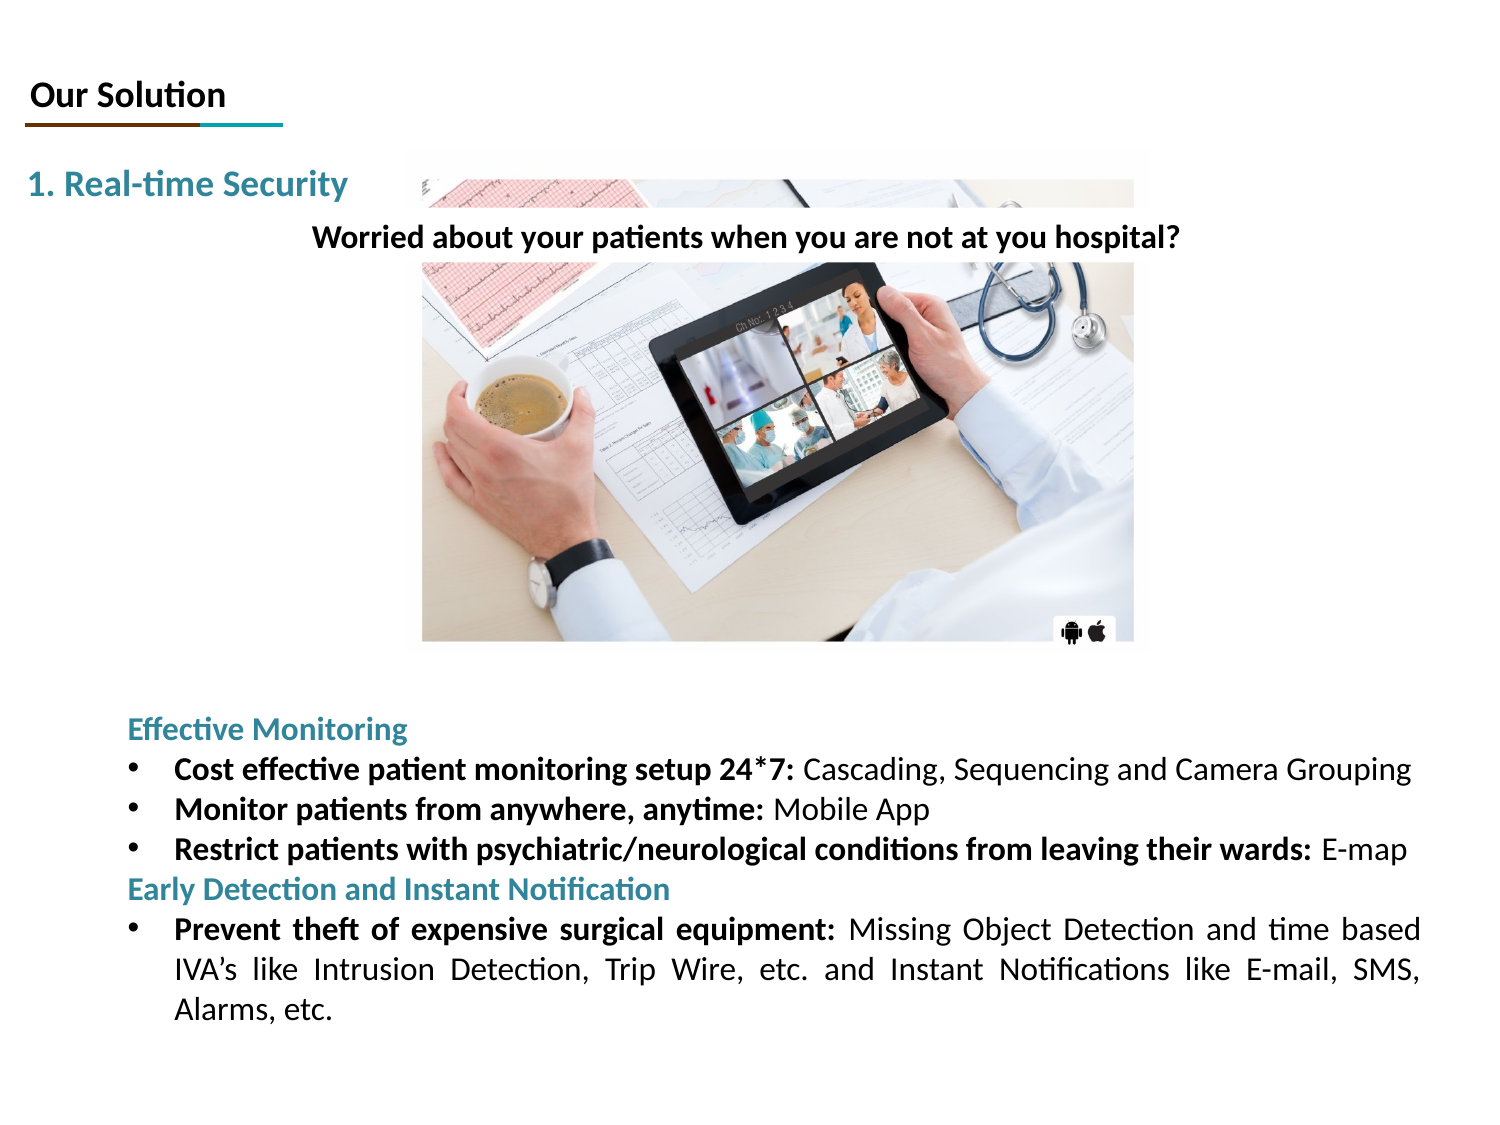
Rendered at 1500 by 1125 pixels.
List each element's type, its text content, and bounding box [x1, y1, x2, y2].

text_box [14, 62, 328, 126]
picture [407, 149, 1151, 652]
text_box Effective Monitoring Cost effective patient monitoring setup 24*7: Cascading, Sequencing and Camera Grouping Monitor patients from anywhere, anytime: Mobile App Restrict patients with psychiatric/neurological conditions from leaving their wards: E-map Early Detection and Instant Notification Prevent theft of expensive surgical equipment: Missing Object Detection and time based IVA’s like Intrusion Detection, Trip Wire, etc. and Instant Notifications like E-mail, SMS, Alarms, etc. [112, 699, 1438, 1035]
text_box Worried about your patients when you are not at you hospital? [296, 207, 402, 263]
text_box Worried about your patients when you are not at you hospital? [1154, 207, 1204, 263]
text_box 1. Real-time Security [11, 129, 367, 212]
